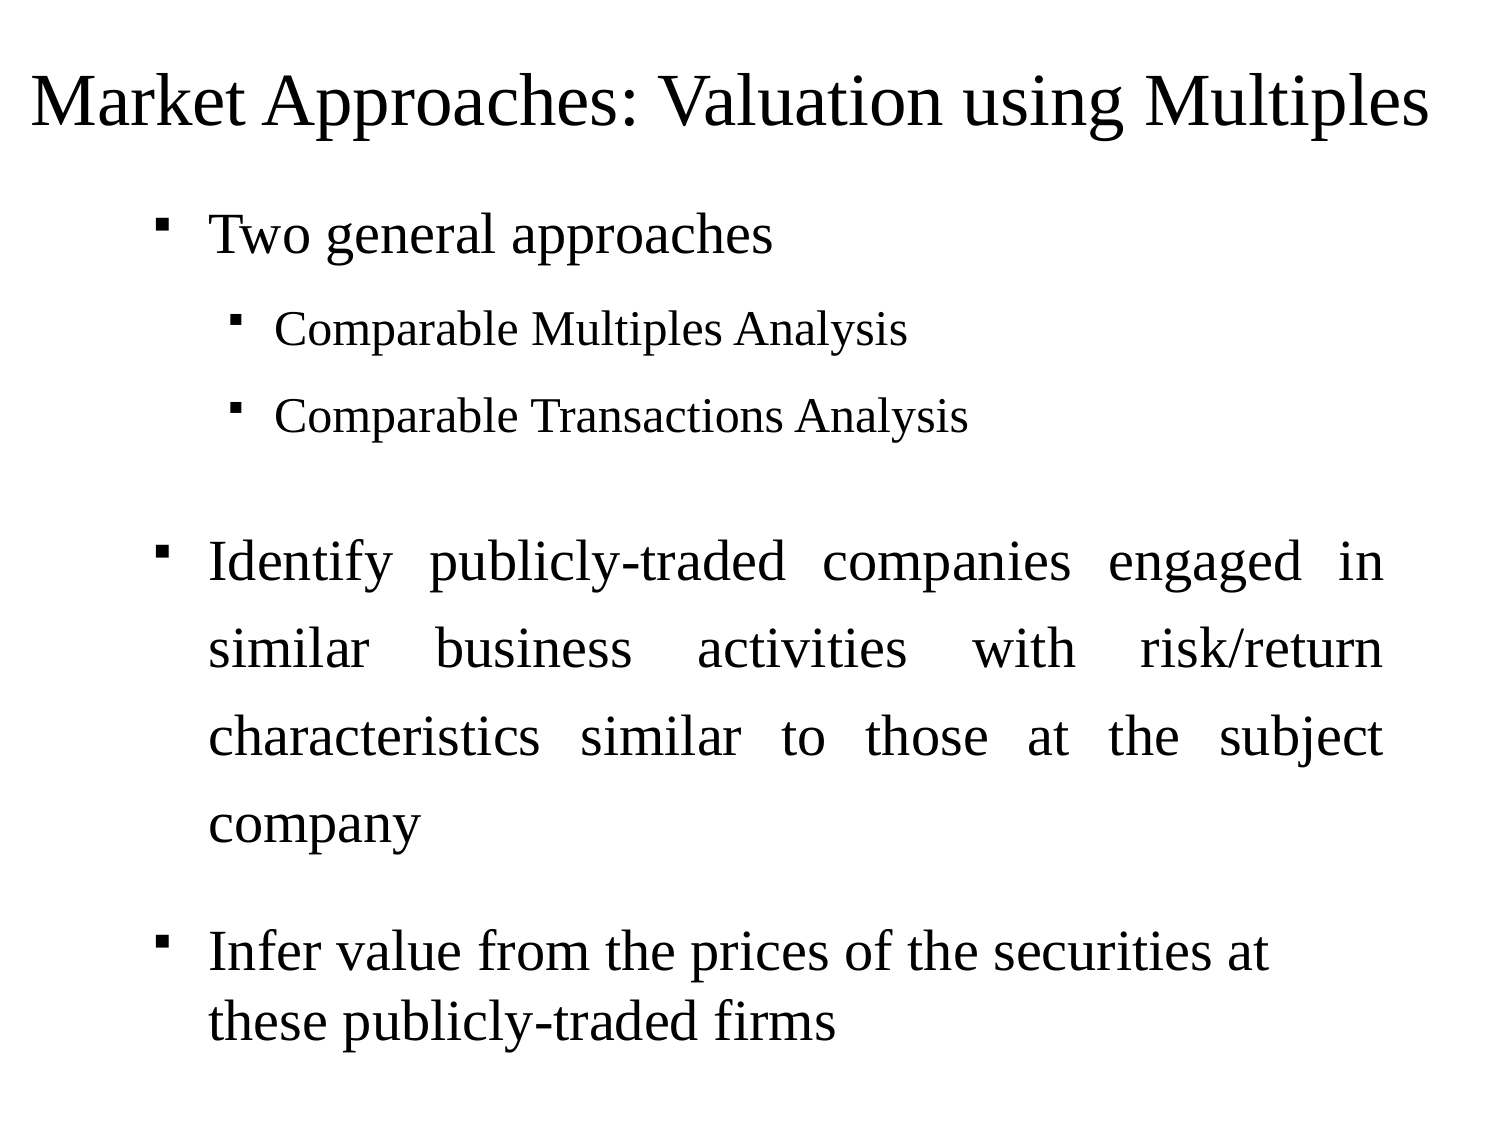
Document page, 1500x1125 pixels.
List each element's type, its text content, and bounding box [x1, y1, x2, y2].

text_box Two general approaches Comparable Multiples Analysis Comparable Transactions Analysis Identify publicly-traded companies engaged in similar business activities with risk/return characteristics similar to those at the subject company Infer value from the prices of the securities at these publicly-traded firms [137, 187, 1400, 838]
text_box Market Approaches: Valuation using Multiples [0, 37, 1463, 154]
